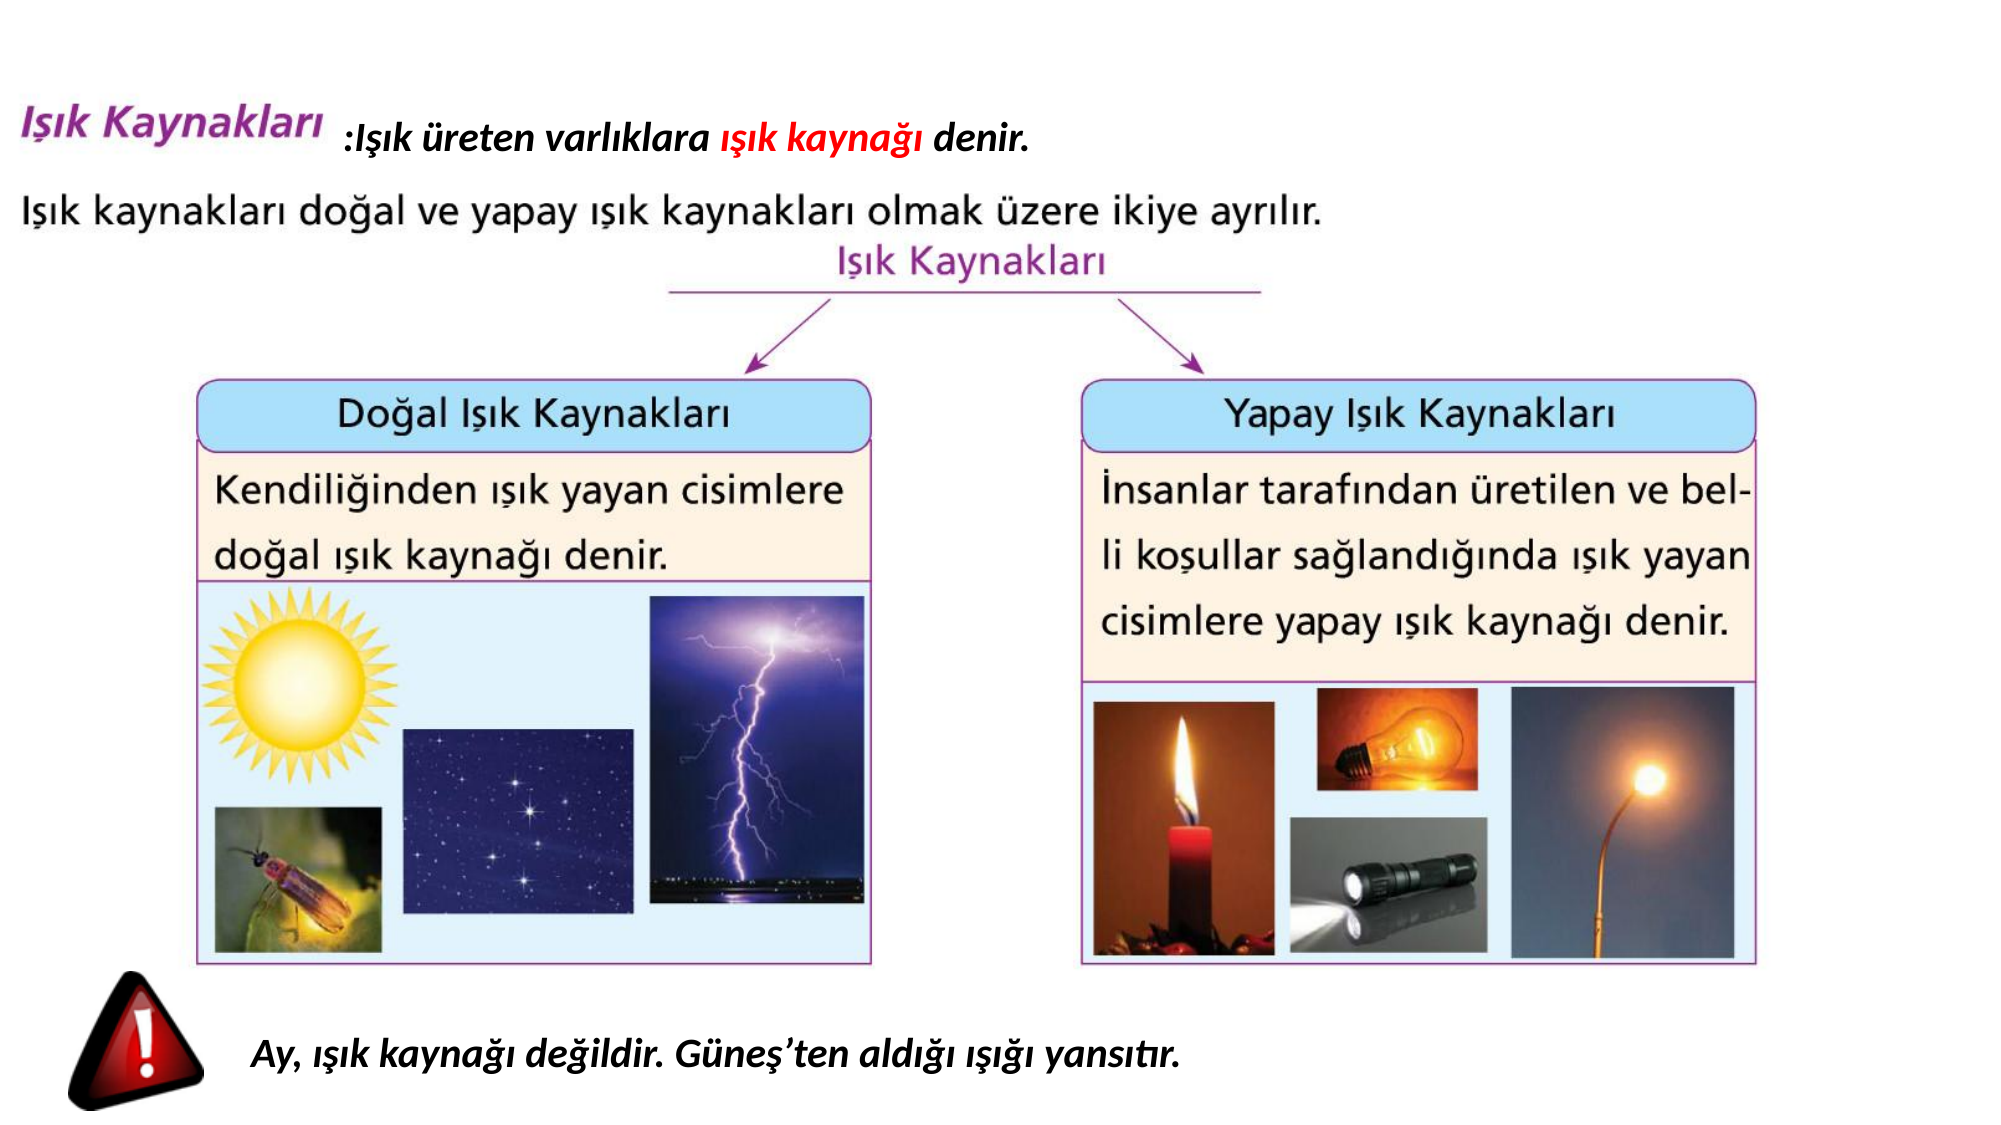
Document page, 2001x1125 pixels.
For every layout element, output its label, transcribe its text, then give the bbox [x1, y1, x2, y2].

picture [0, 74, 2000, 1111]
text_box Ay, ışık kaynağı değildir. Güneş’ten aldığı ışığı yansıtır. [236, 1061, 1411, 1079]
